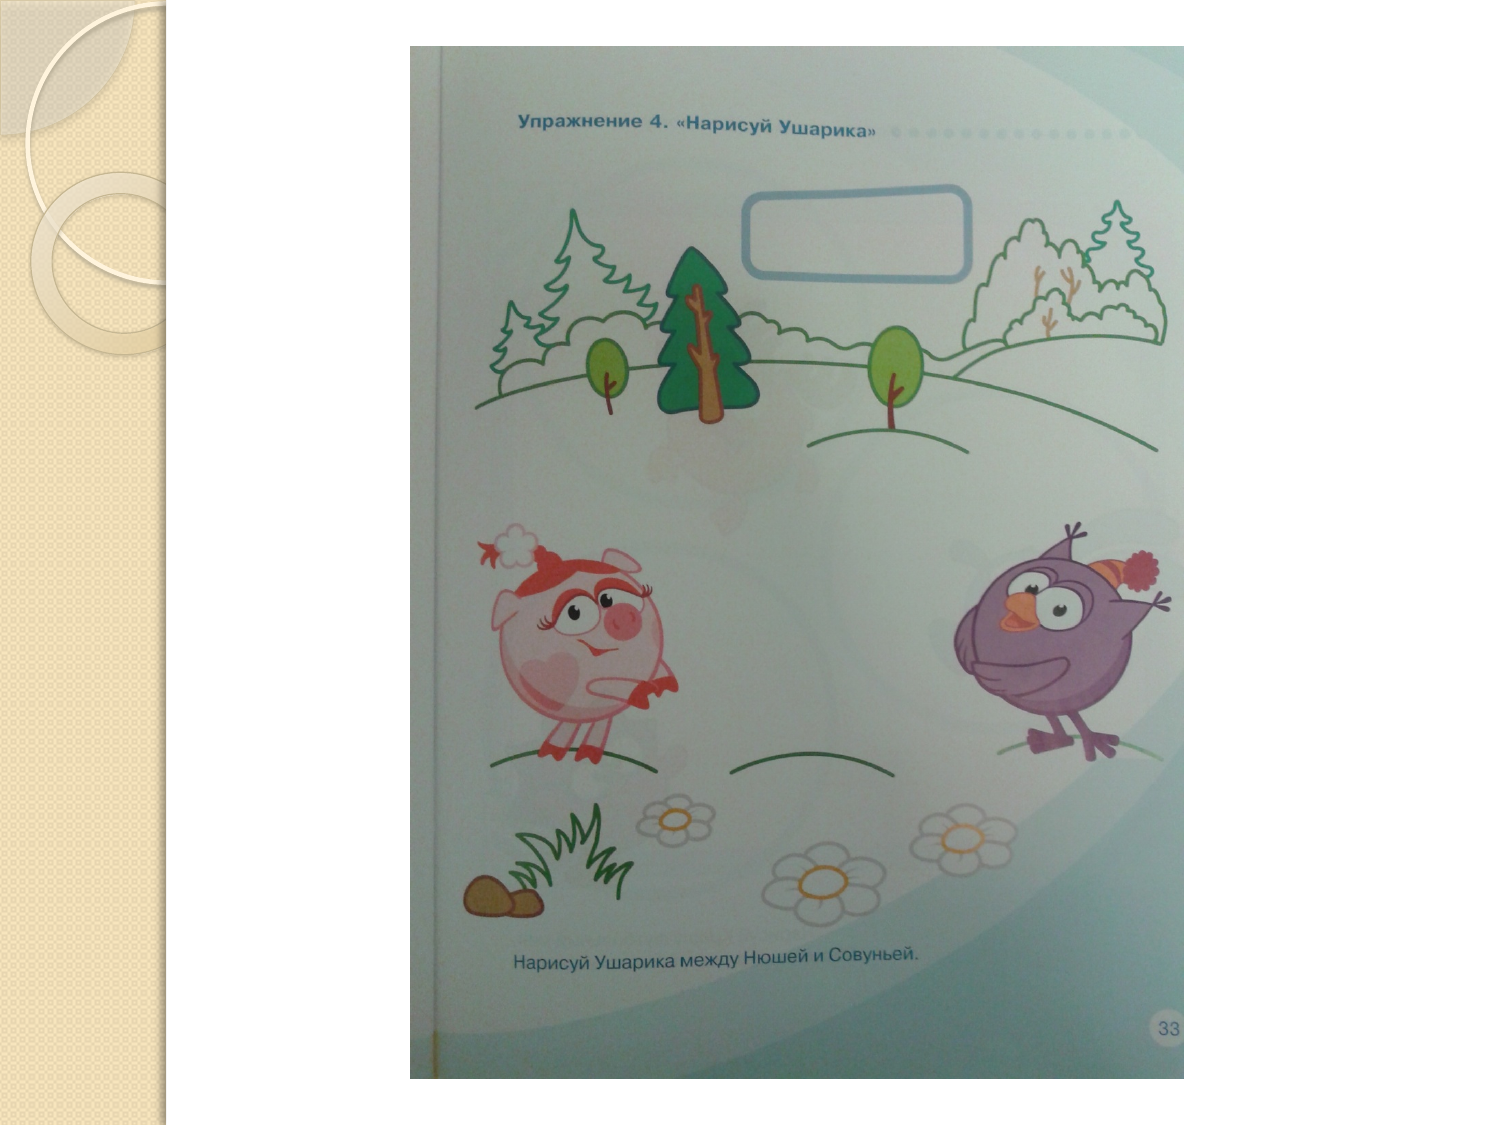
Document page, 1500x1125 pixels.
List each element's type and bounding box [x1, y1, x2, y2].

list [409, 46, 1184, 1079]
